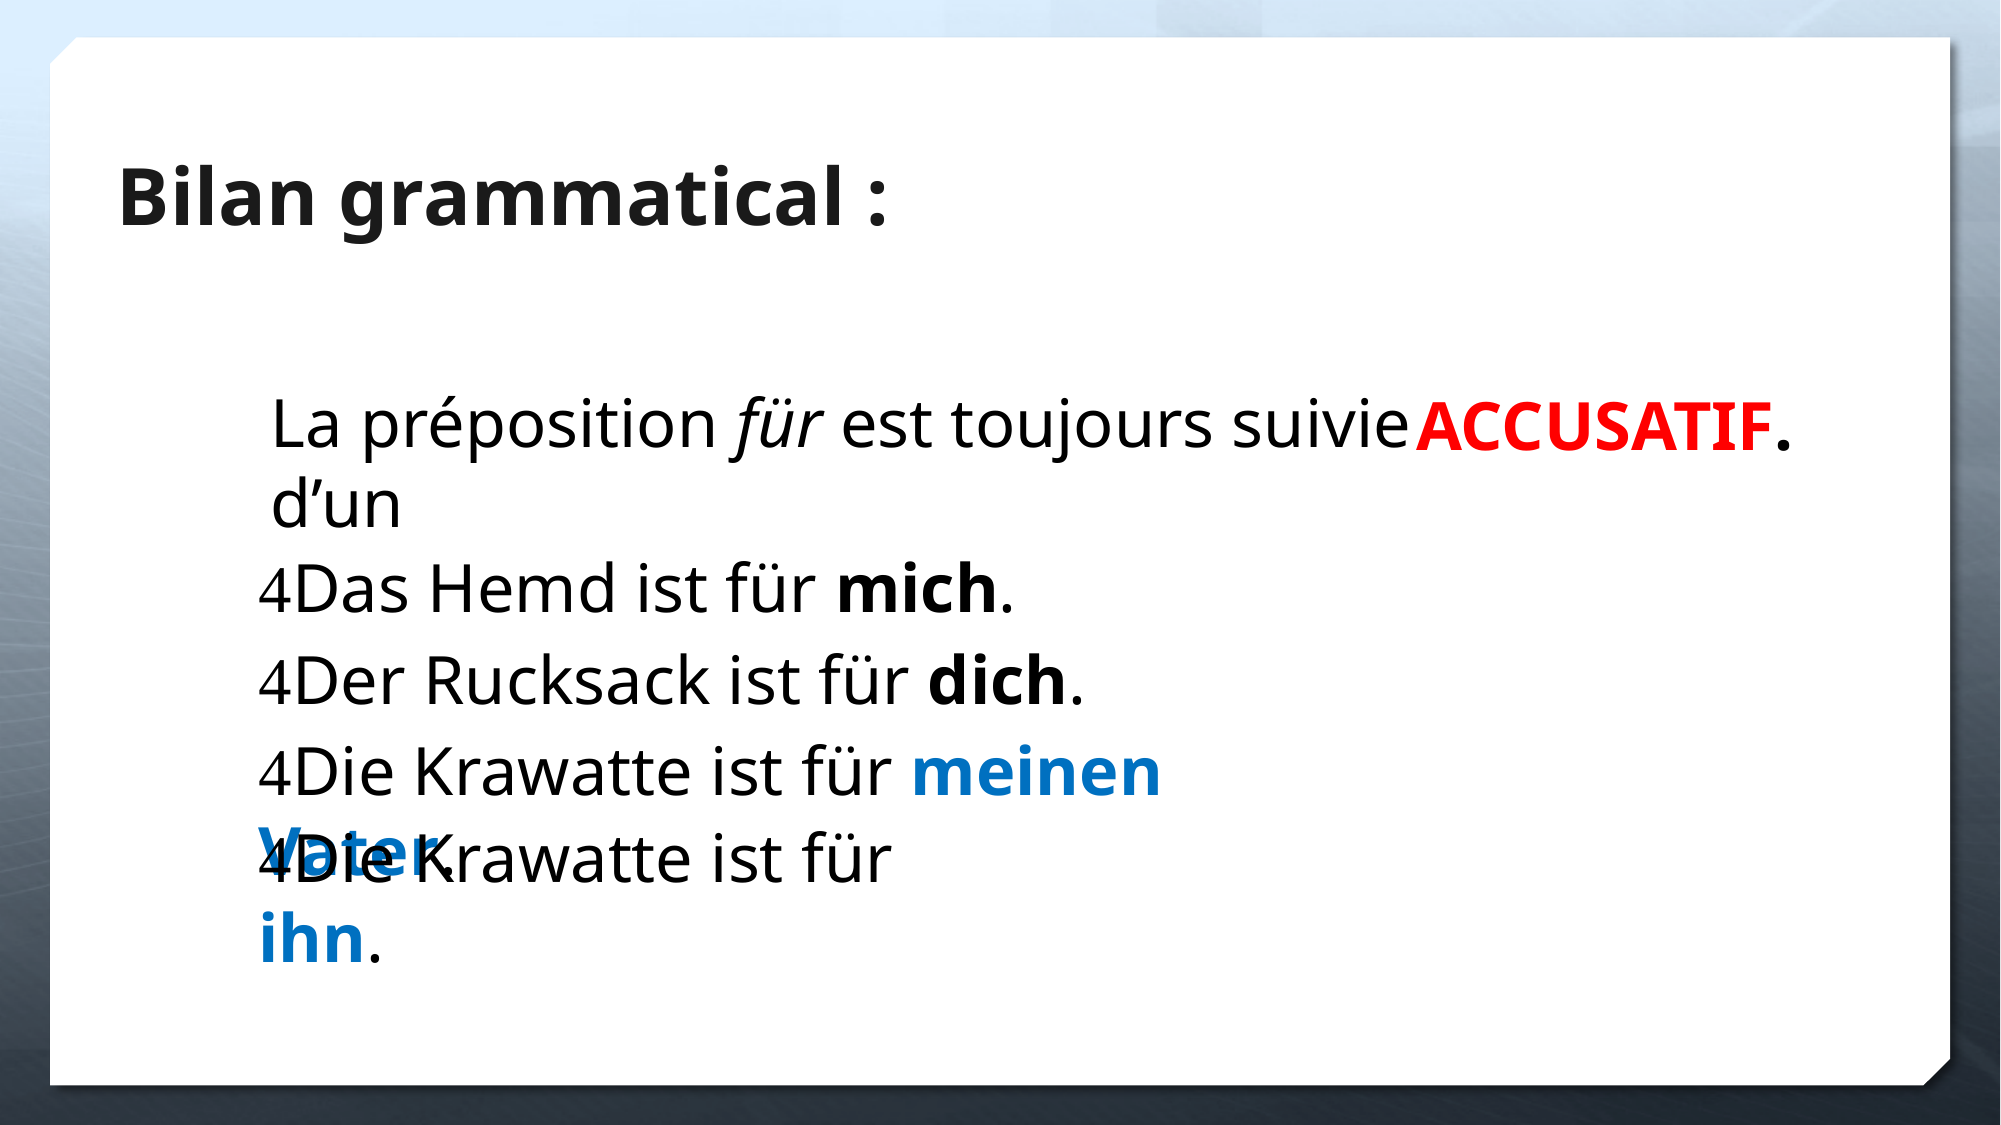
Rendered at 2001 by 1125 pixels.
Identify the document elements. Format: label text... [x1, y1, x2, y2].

text_box La préposition für est toujours suivie d’un [255, 372, 1561, 548]
text_box ACCUSATIF. [1401, 376, 2000, 471]
title Bilan grammatical : [101, 61, 1127, 249]
text_box Die Krawatte ist für meinen Vater. [244, 721, 1384, 897]
text_box Die Krawatte ist für ihn. [243, 808, 1006, 983]
text_box Der Rucksack ist für dich. [243, 630, 1127, 725]
text_box Das Hemd ist für mich. [243, 538, 1127, 630]
